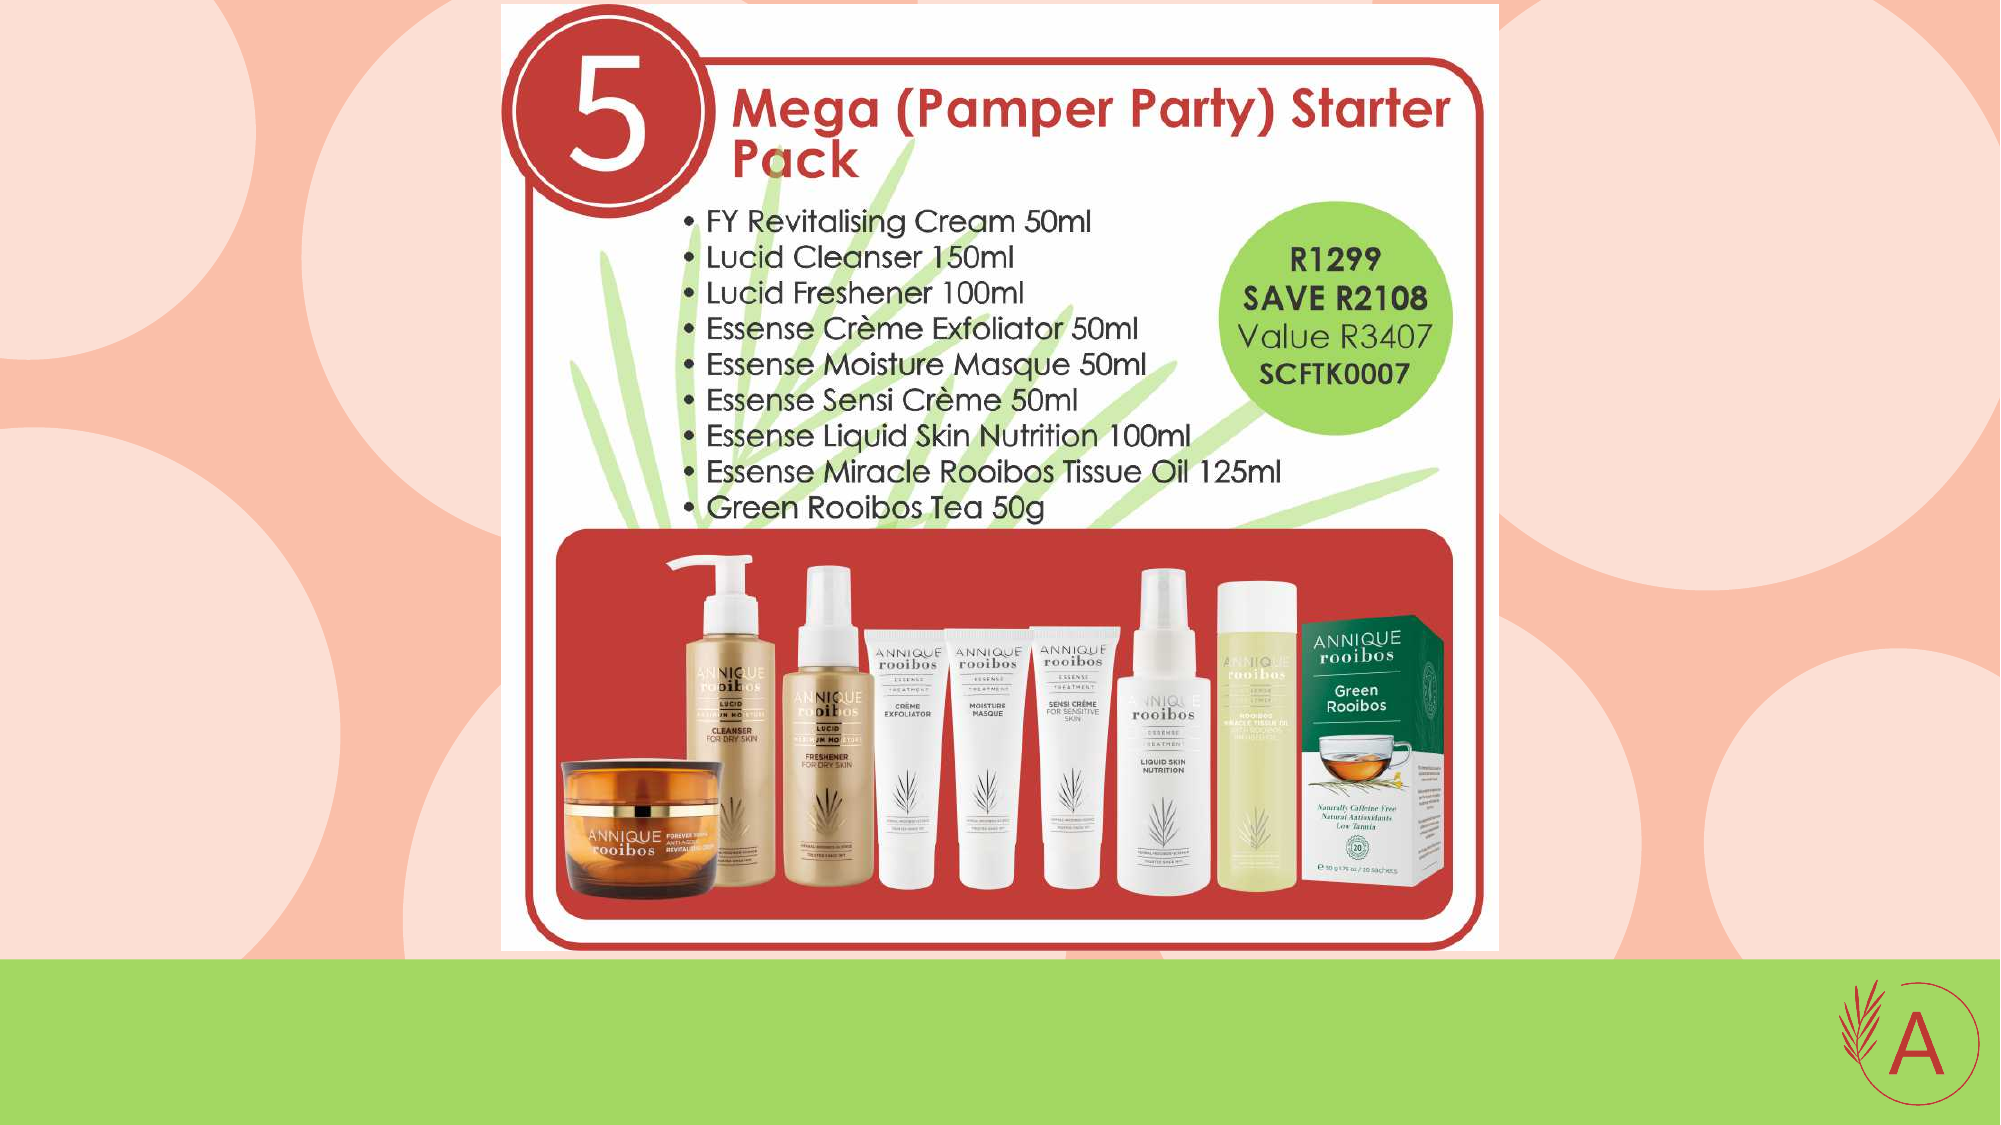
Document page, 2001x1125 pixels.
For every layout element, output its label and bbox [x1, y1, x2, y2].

picture [501, 4, 1499, 951]
picture [1832, 978, 1980, 1106]
text_box [0, 958, 2000, 1125]
